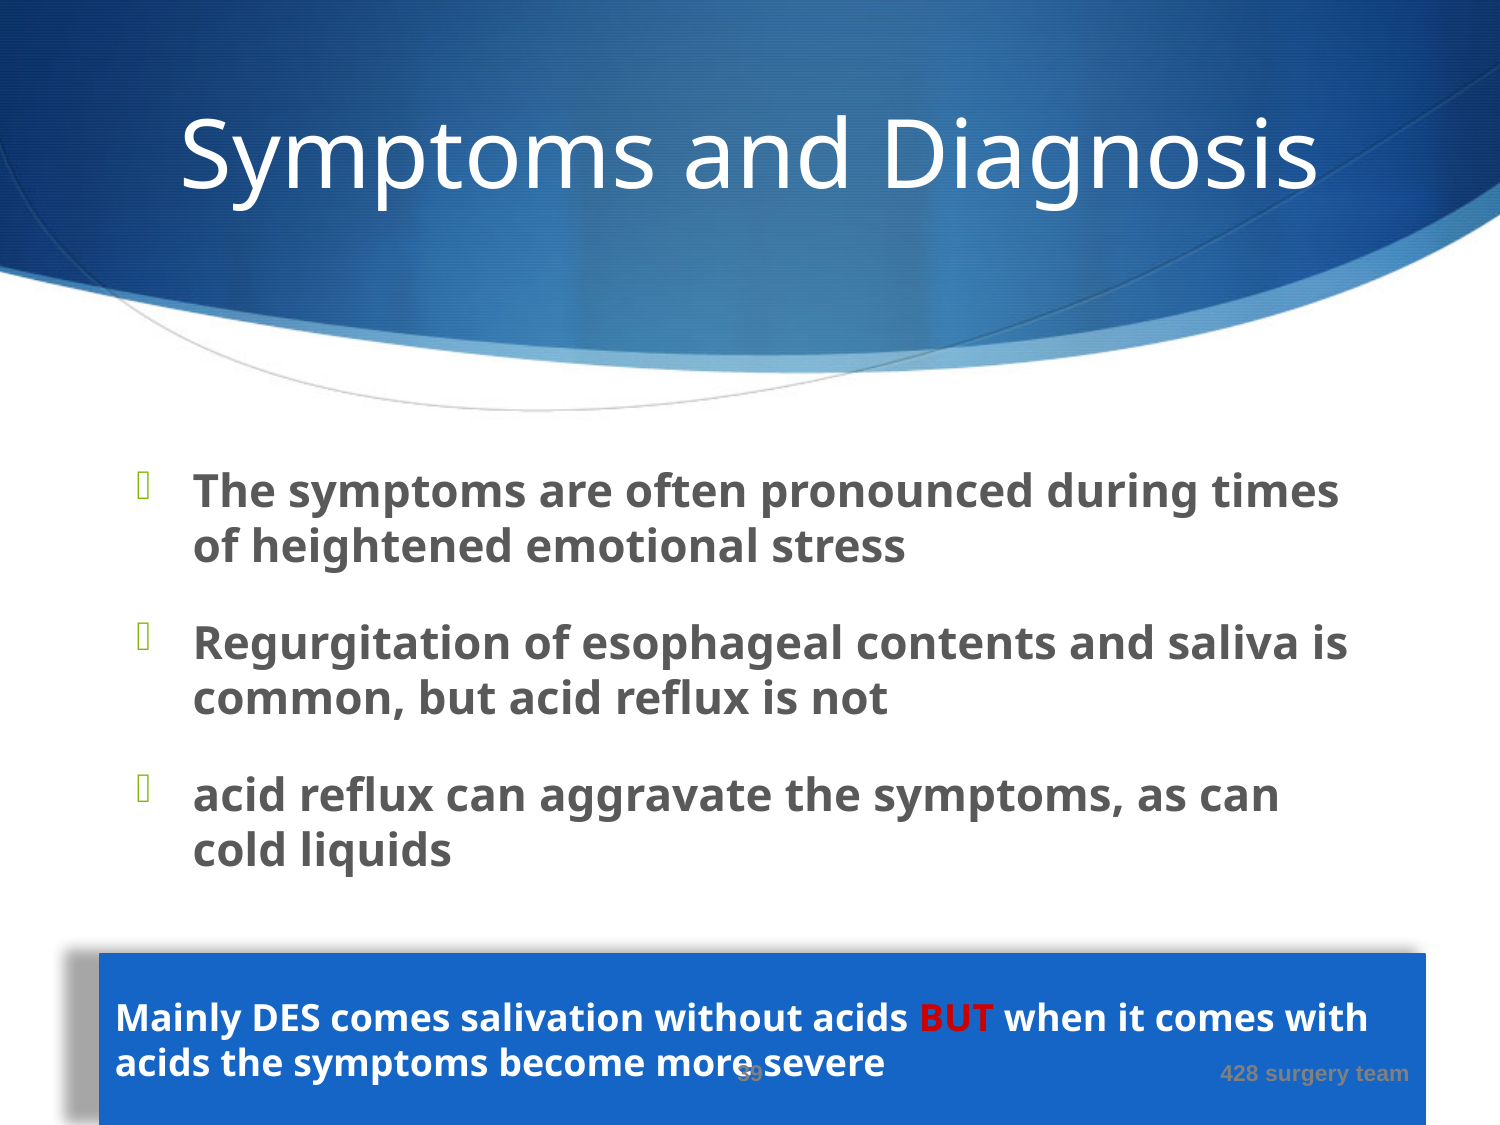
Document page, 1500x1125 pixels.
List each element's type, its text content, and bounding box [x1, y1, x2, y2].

footer 428 surgery team [949, 1042, 1425, 1103]
slide_number 39 [706, 1042, 794, 1103]
text_box Mainly DES comes salivation without acids BUT when it comes with acids the symptoms become more severe [99, 953, 1426, 1125]
picture [0, 0, 1500, 1125]
title Symptoms and Diagnosis [74, 56, 1426, 245]
list The symptoms are often pronounced during times of heightened emotional stress Regurgitation of esophageal contents and saliva is common, but acid reflux is not acid reflux can aggravate the symptoms, as can cold liquids [121, 454, 1379, 940]
